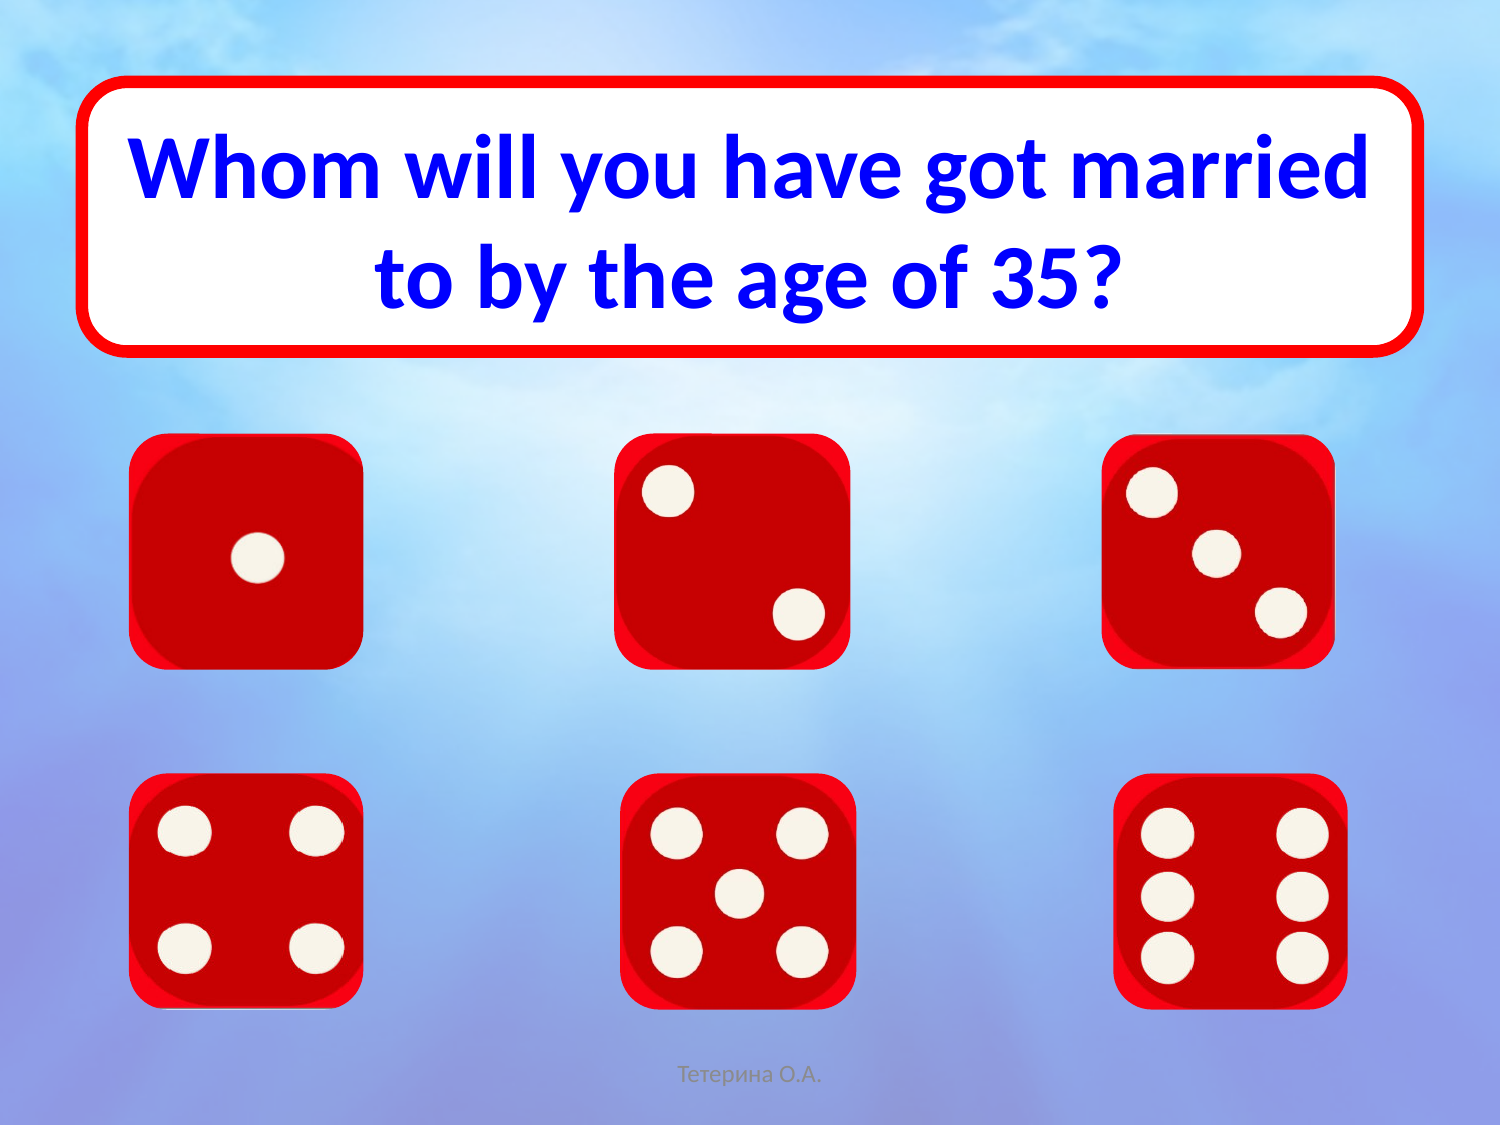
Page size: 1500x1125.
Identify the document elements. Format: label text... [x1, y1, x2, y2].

footer Тетерина О.А. [512, 1042, 988, 1103]
picture [1101, 433, 1337, 670]
picture [1113, 773, 1348, 1010]
picture [128, 433, 364, 670]
picture [619, 773, 857, 1010]
picture [613, 433, 851, 670]
picture [128, 773, 364, 1010]
text_box Whom will you have got married to by the age of 35? [79, 79, 1421, 354]
